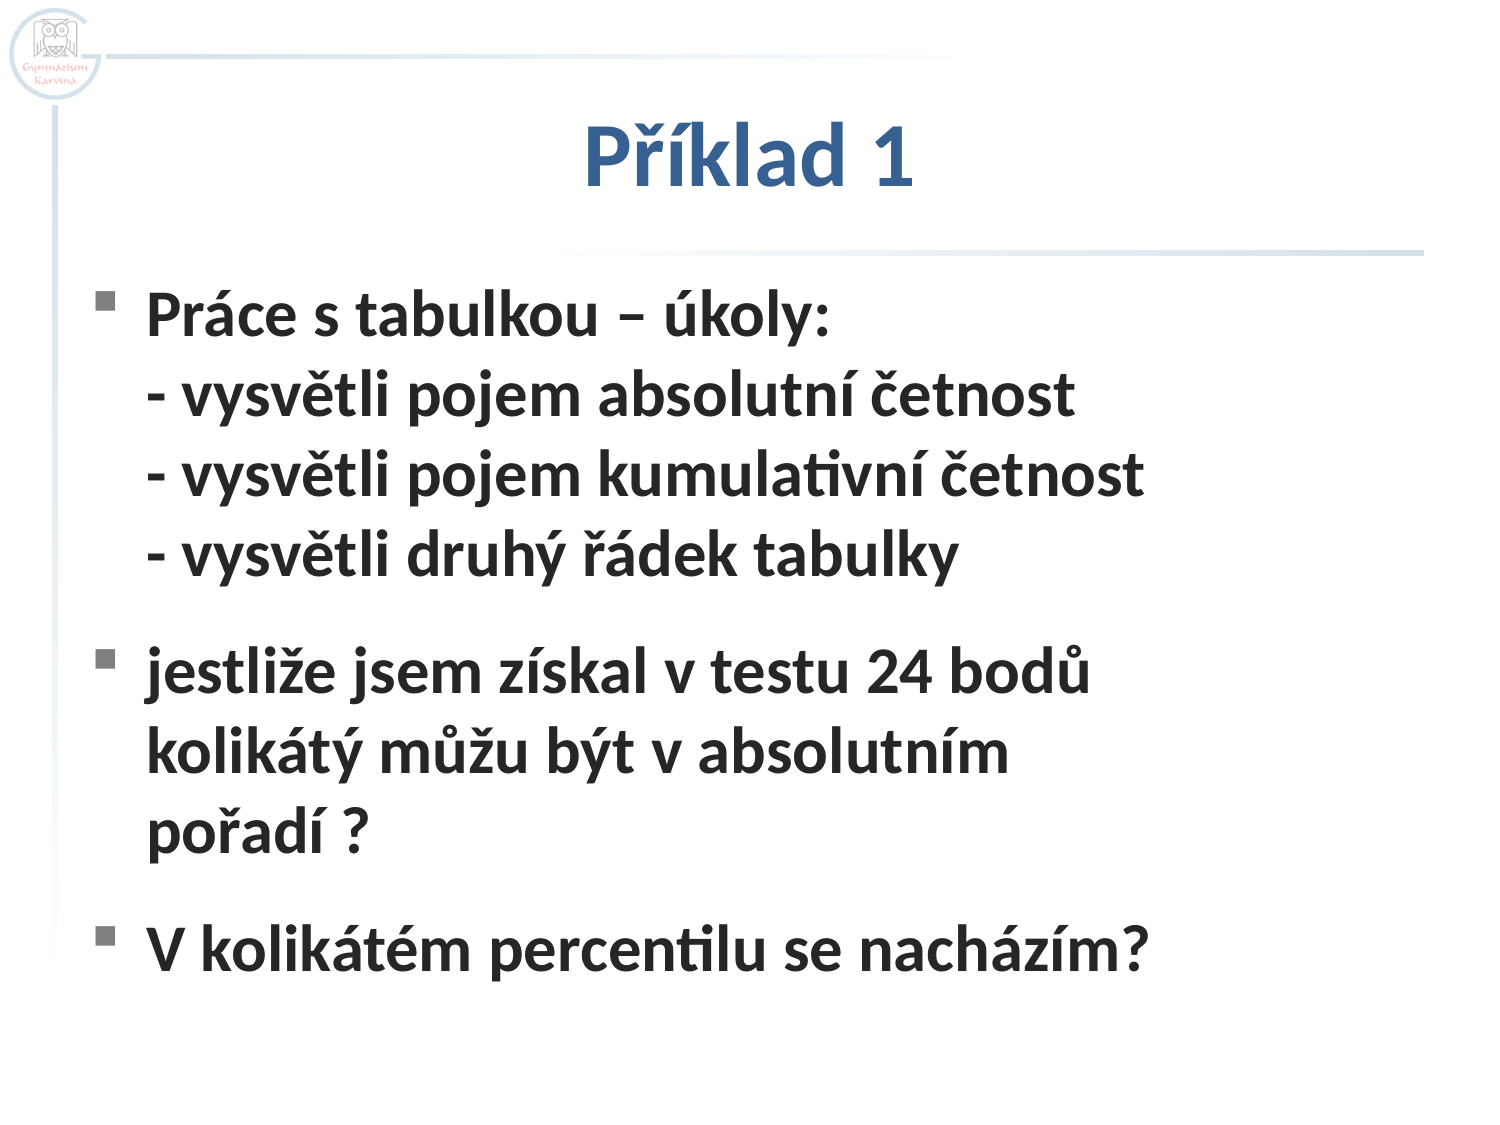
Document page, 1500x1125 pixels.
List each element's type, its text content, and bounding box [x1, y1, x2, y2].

picture [537, 250, 1424, 256]
list Práce s tabulkou – úkoly: - vysvětli pojem absolutní četnost - vysvětli pojem kumulativní četnost - vysvětli druhý řádek tabulky jestliže jsem získal v testu 24 bodů kolikátý můžu být v absolutním pořadí ? V kolikátém percentilu se nacházím? [75, 262, 1425, 1047]
title Příklad 1 [75, 56, 1425, 244]
picture [8, 5, 104, 101]
picture [52, 105, 58, 992]
